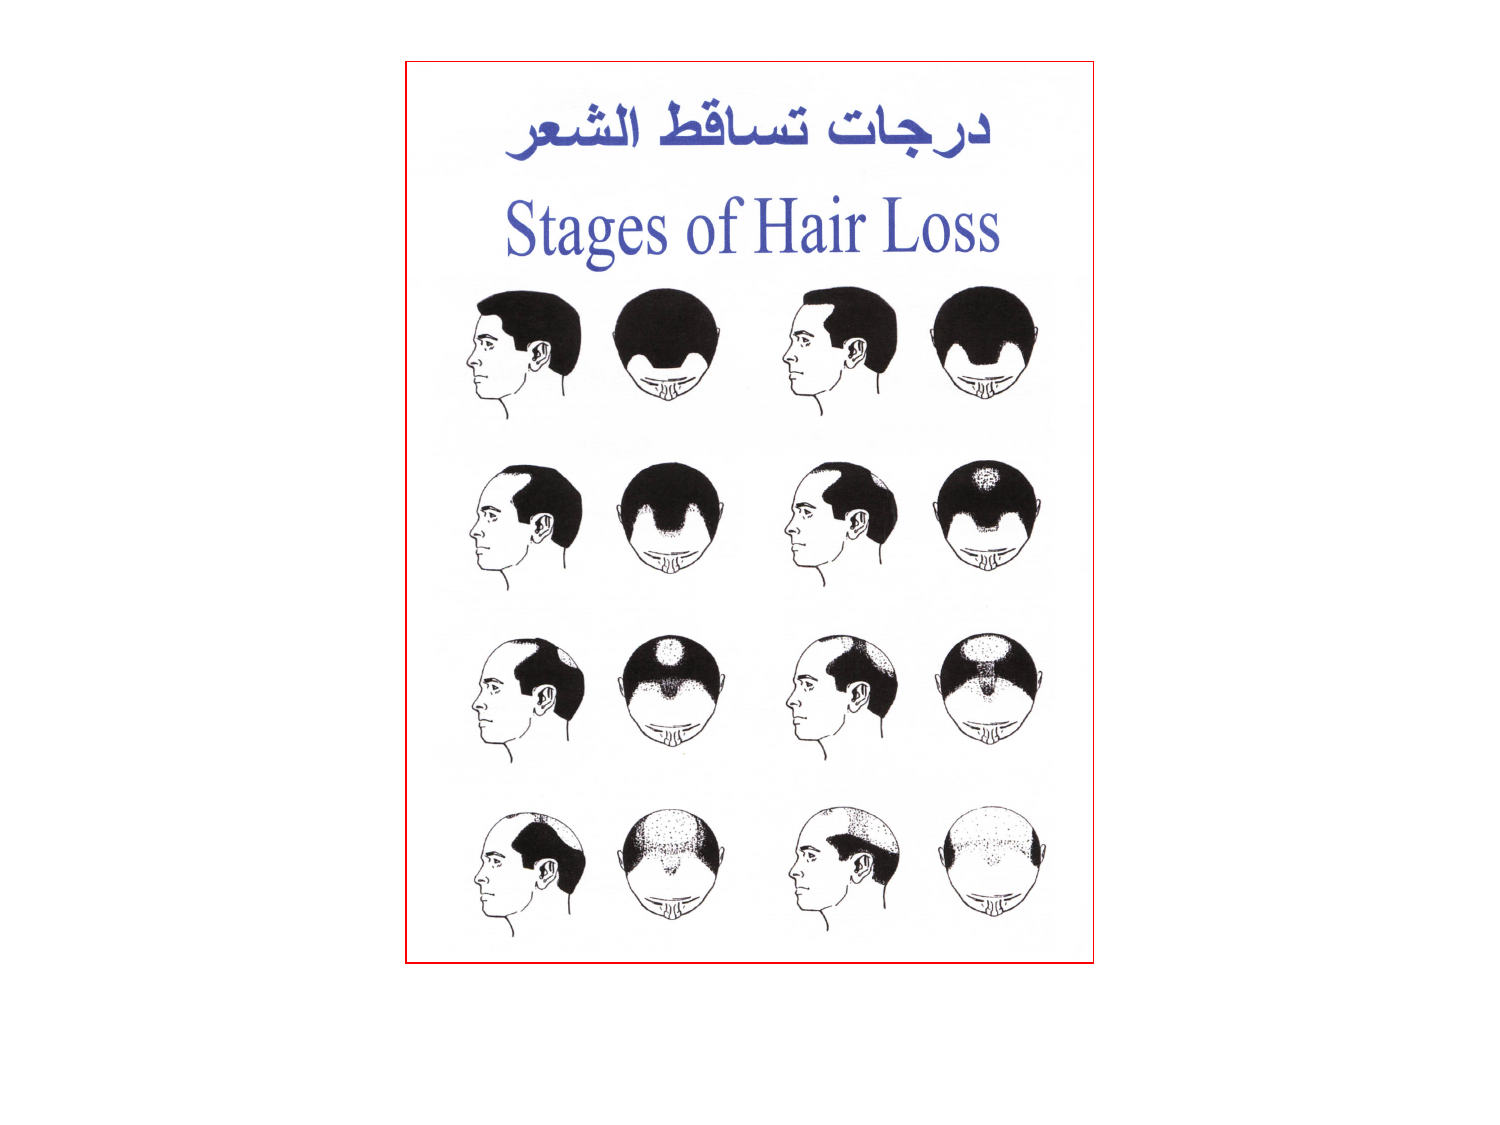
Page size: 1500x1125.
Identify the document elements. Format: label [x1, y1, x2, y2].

picture [406, 62, 1094, 963]
